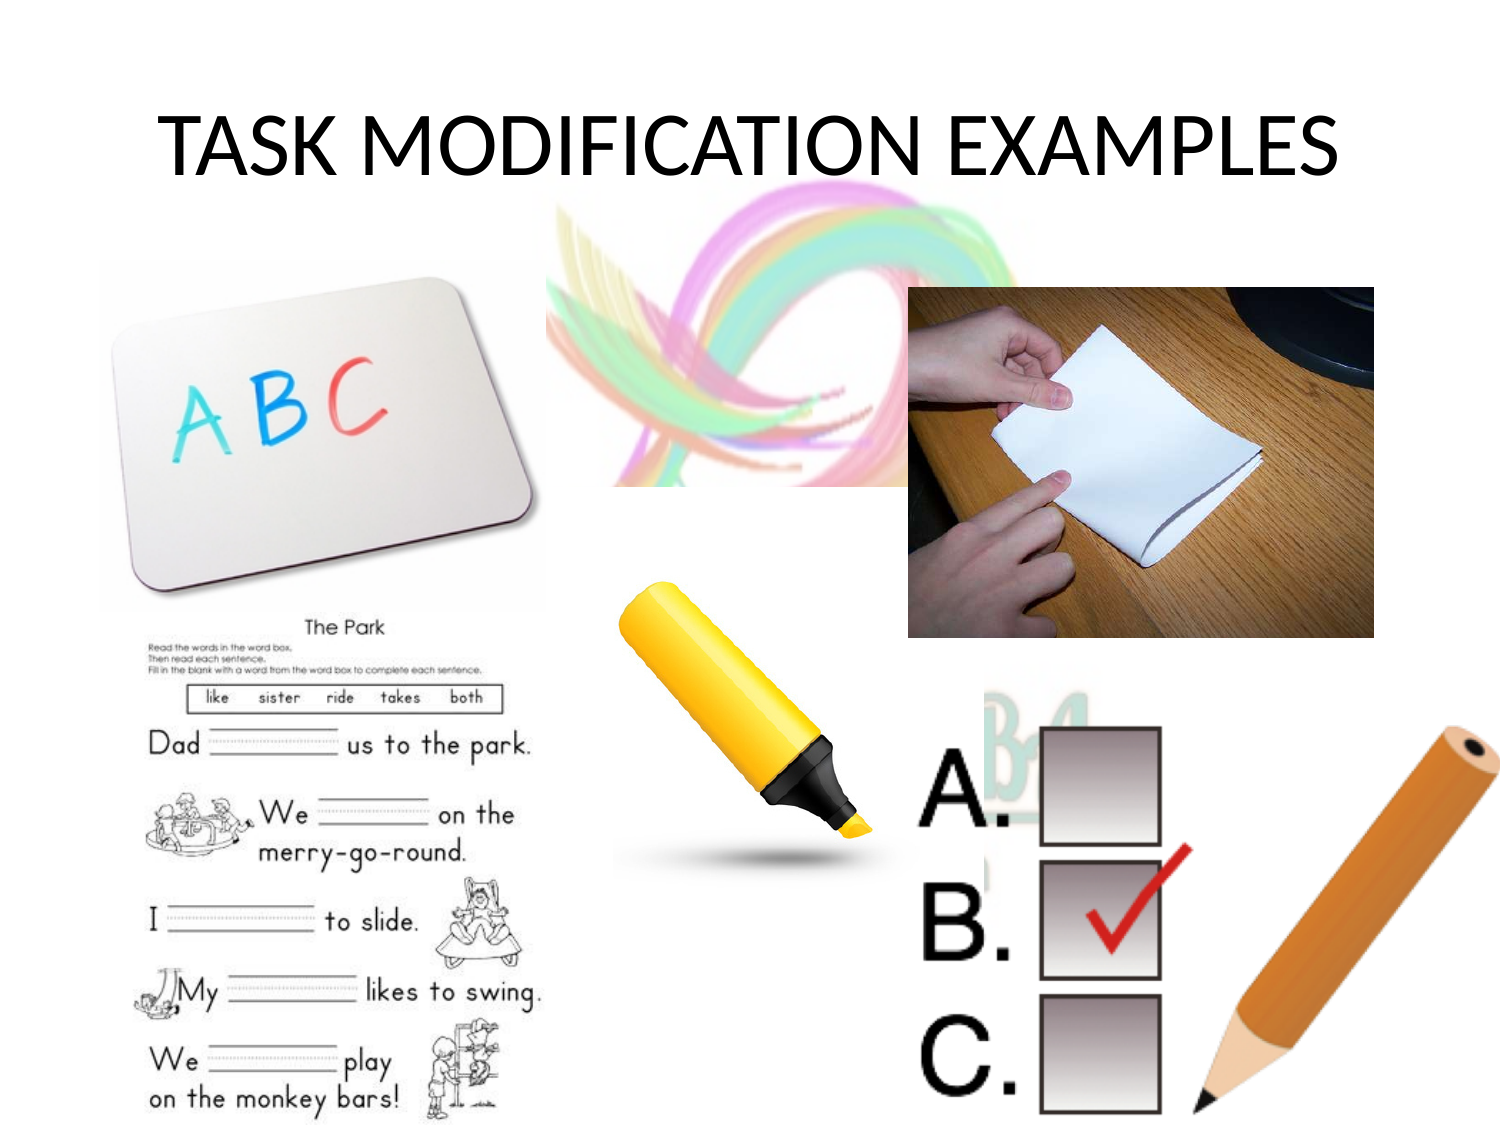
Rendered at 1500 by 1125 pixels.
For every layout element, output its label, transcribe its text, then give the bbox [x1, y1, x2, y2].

picture [99, 260, 1500, 1125]
title TASK MODIFICATION EXAMPLES [75, 45, 1425, 233]
